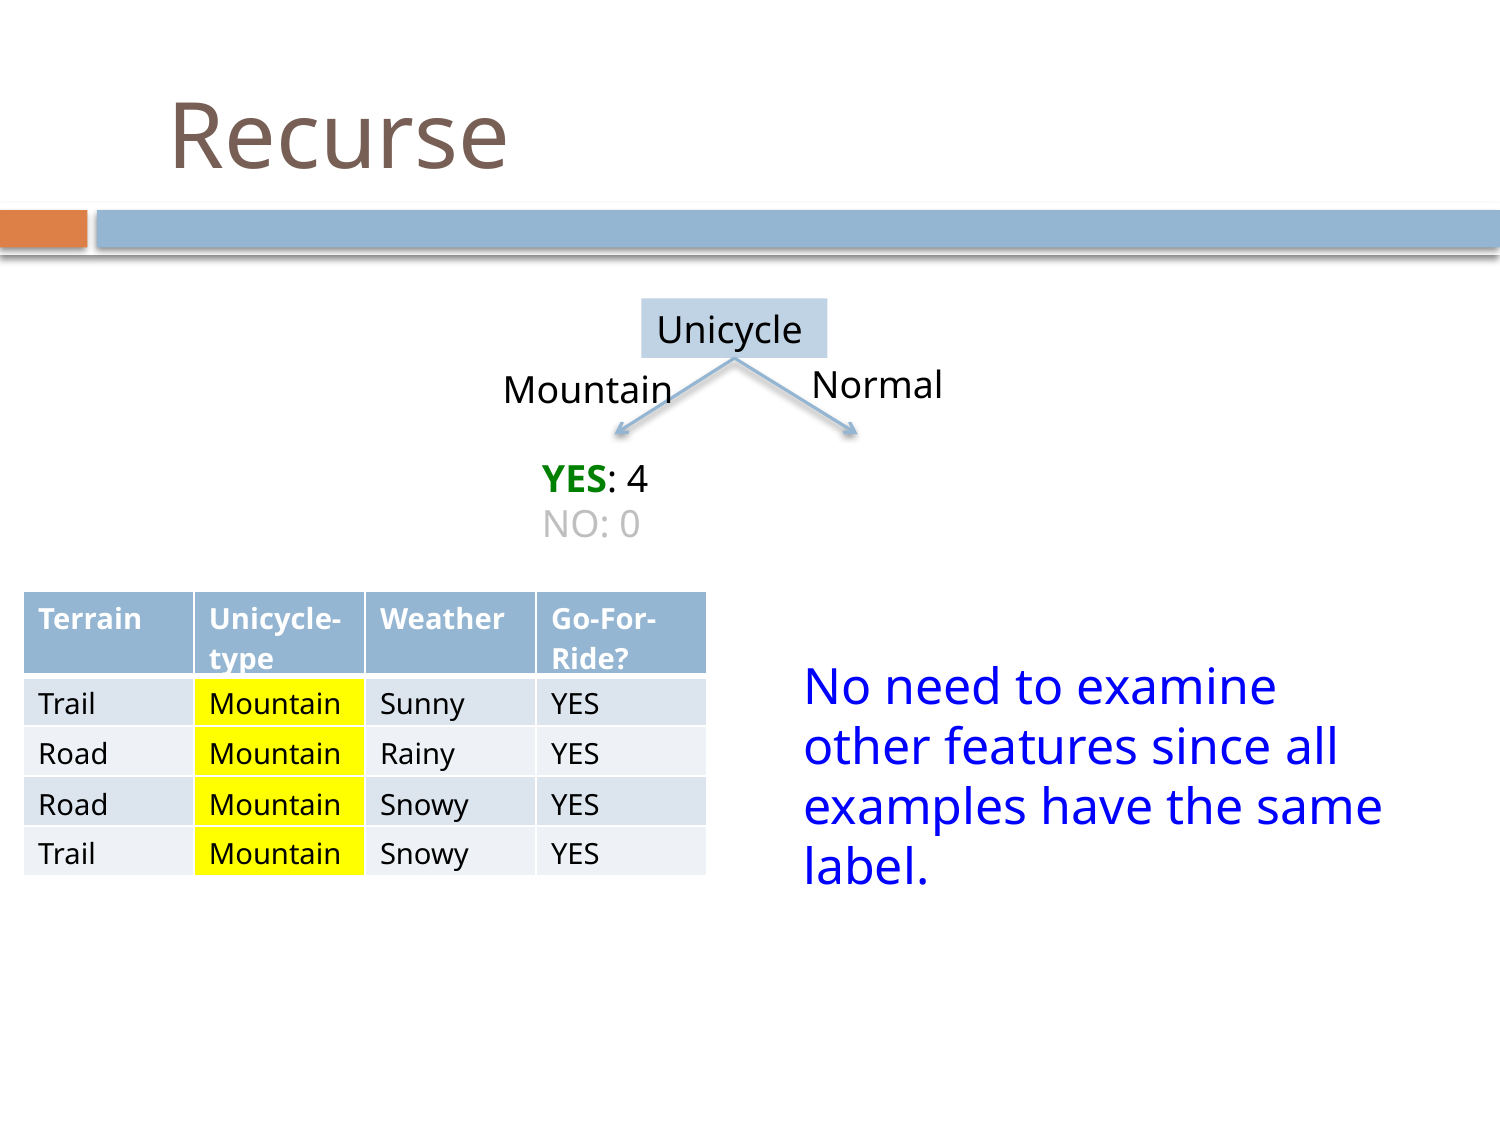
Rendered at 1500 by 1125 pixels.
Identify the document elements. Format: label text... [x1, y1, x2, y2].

table_cell Trail [24, 679, 193, 725]
title Recurse [152, 15, 1328, 248]
table_cell Road [24, 727, 193, 775]
table_cell YES [537, 827, 706, 875]
table_header Weather [366, 592, 535, 673]
table_cell Trail [24, 827, 193, 875]
table_cell Mountain [195, 727, 364, 775]
table_header Terrain [24, 592, 193, 673]
table_cell Snowy [366, 827, 535, 875]
table_cell Rainy [366, 727, 535, 775]
table_header Go-For-Ride? [537, 592, 706, 673]
table_cell YES [537, 727, 706, 775]
table_cell Mountain [195, 777, 364, 825]
table_header Unicycle-type [195, 592, 364, 673]
table_cell Mountain [195, 827, 364, 875]
text_box No need to examine other features since all examples have the same label. [788, 646, 1426, 902]
table_cell Road [24, 777, 193, 825]
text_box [503, 298, 949, 554]
table_cell YES [537, 679, 706, 725]
table_cell YES [537, 777, 706, 825]
table_cell Snowy [366, 777, 535, 825]
table_cell Sunny [366, 679, 535, 725]
table_cell Mountain [195, 679, 364, 725]
